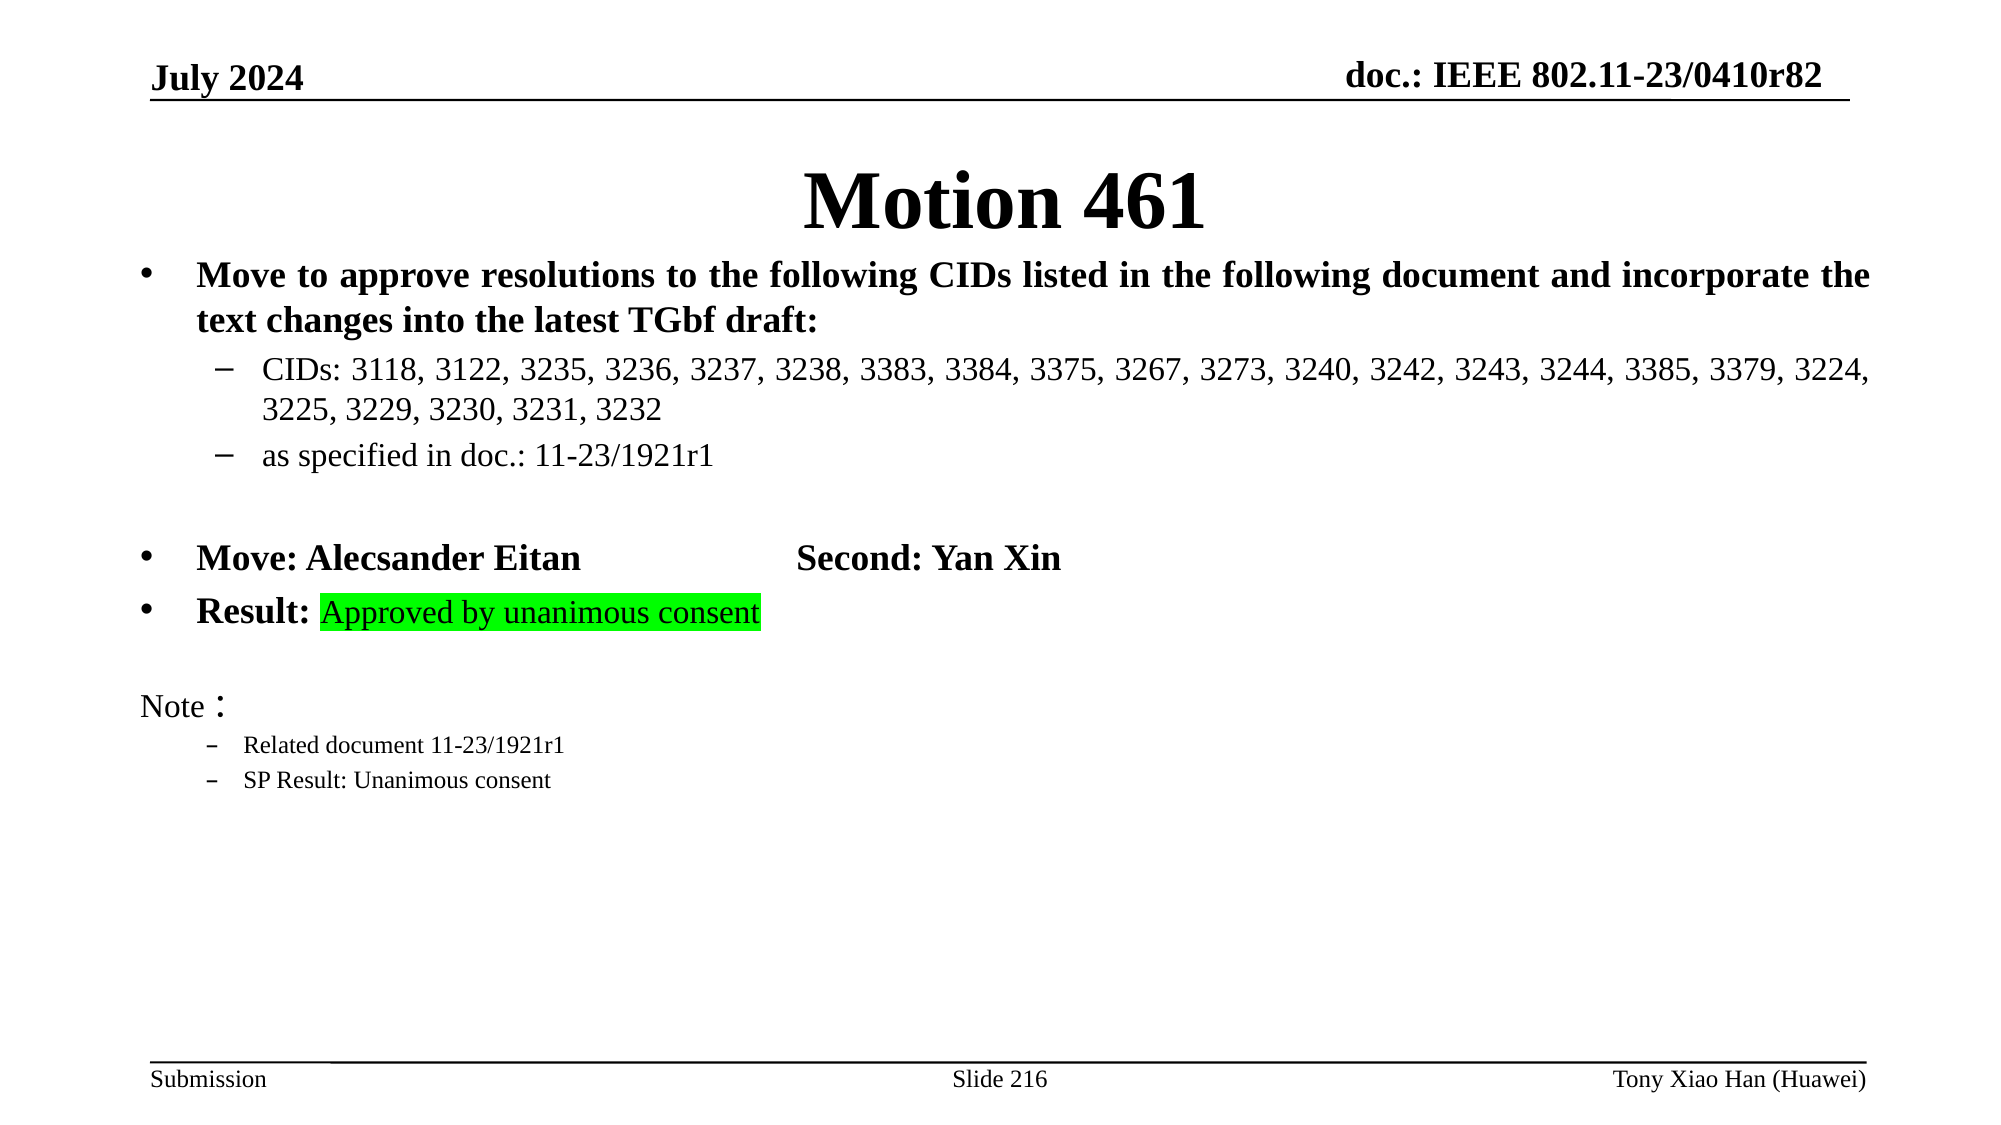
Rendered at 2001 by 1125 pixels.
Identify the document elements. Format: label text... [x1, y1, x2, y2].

text_box Motion 461 [368, 137, 1644, 212]
text_box Move to approve resolutions to the following CIDs listed in the following document and incorporate the text changes into the latest TGbf draft: CIDs: 3118, 3122, 3235, 3236, 3237, 3238, 3383, 3384, 3375, 3267, 3273, 3240, 3242, 3243, 3244, 3385, 3379, 3224, 3225, 3229, 3230, 3231, 3232 as specified in doc.: 11-23/1921r1 Move: Alecsander Eitan Second: Yan Xin Result: Approved by unanimous consent Note： Related document 11-23/1921r1 SP Result: Unanimous consent [125, 212, 1888, 988]
